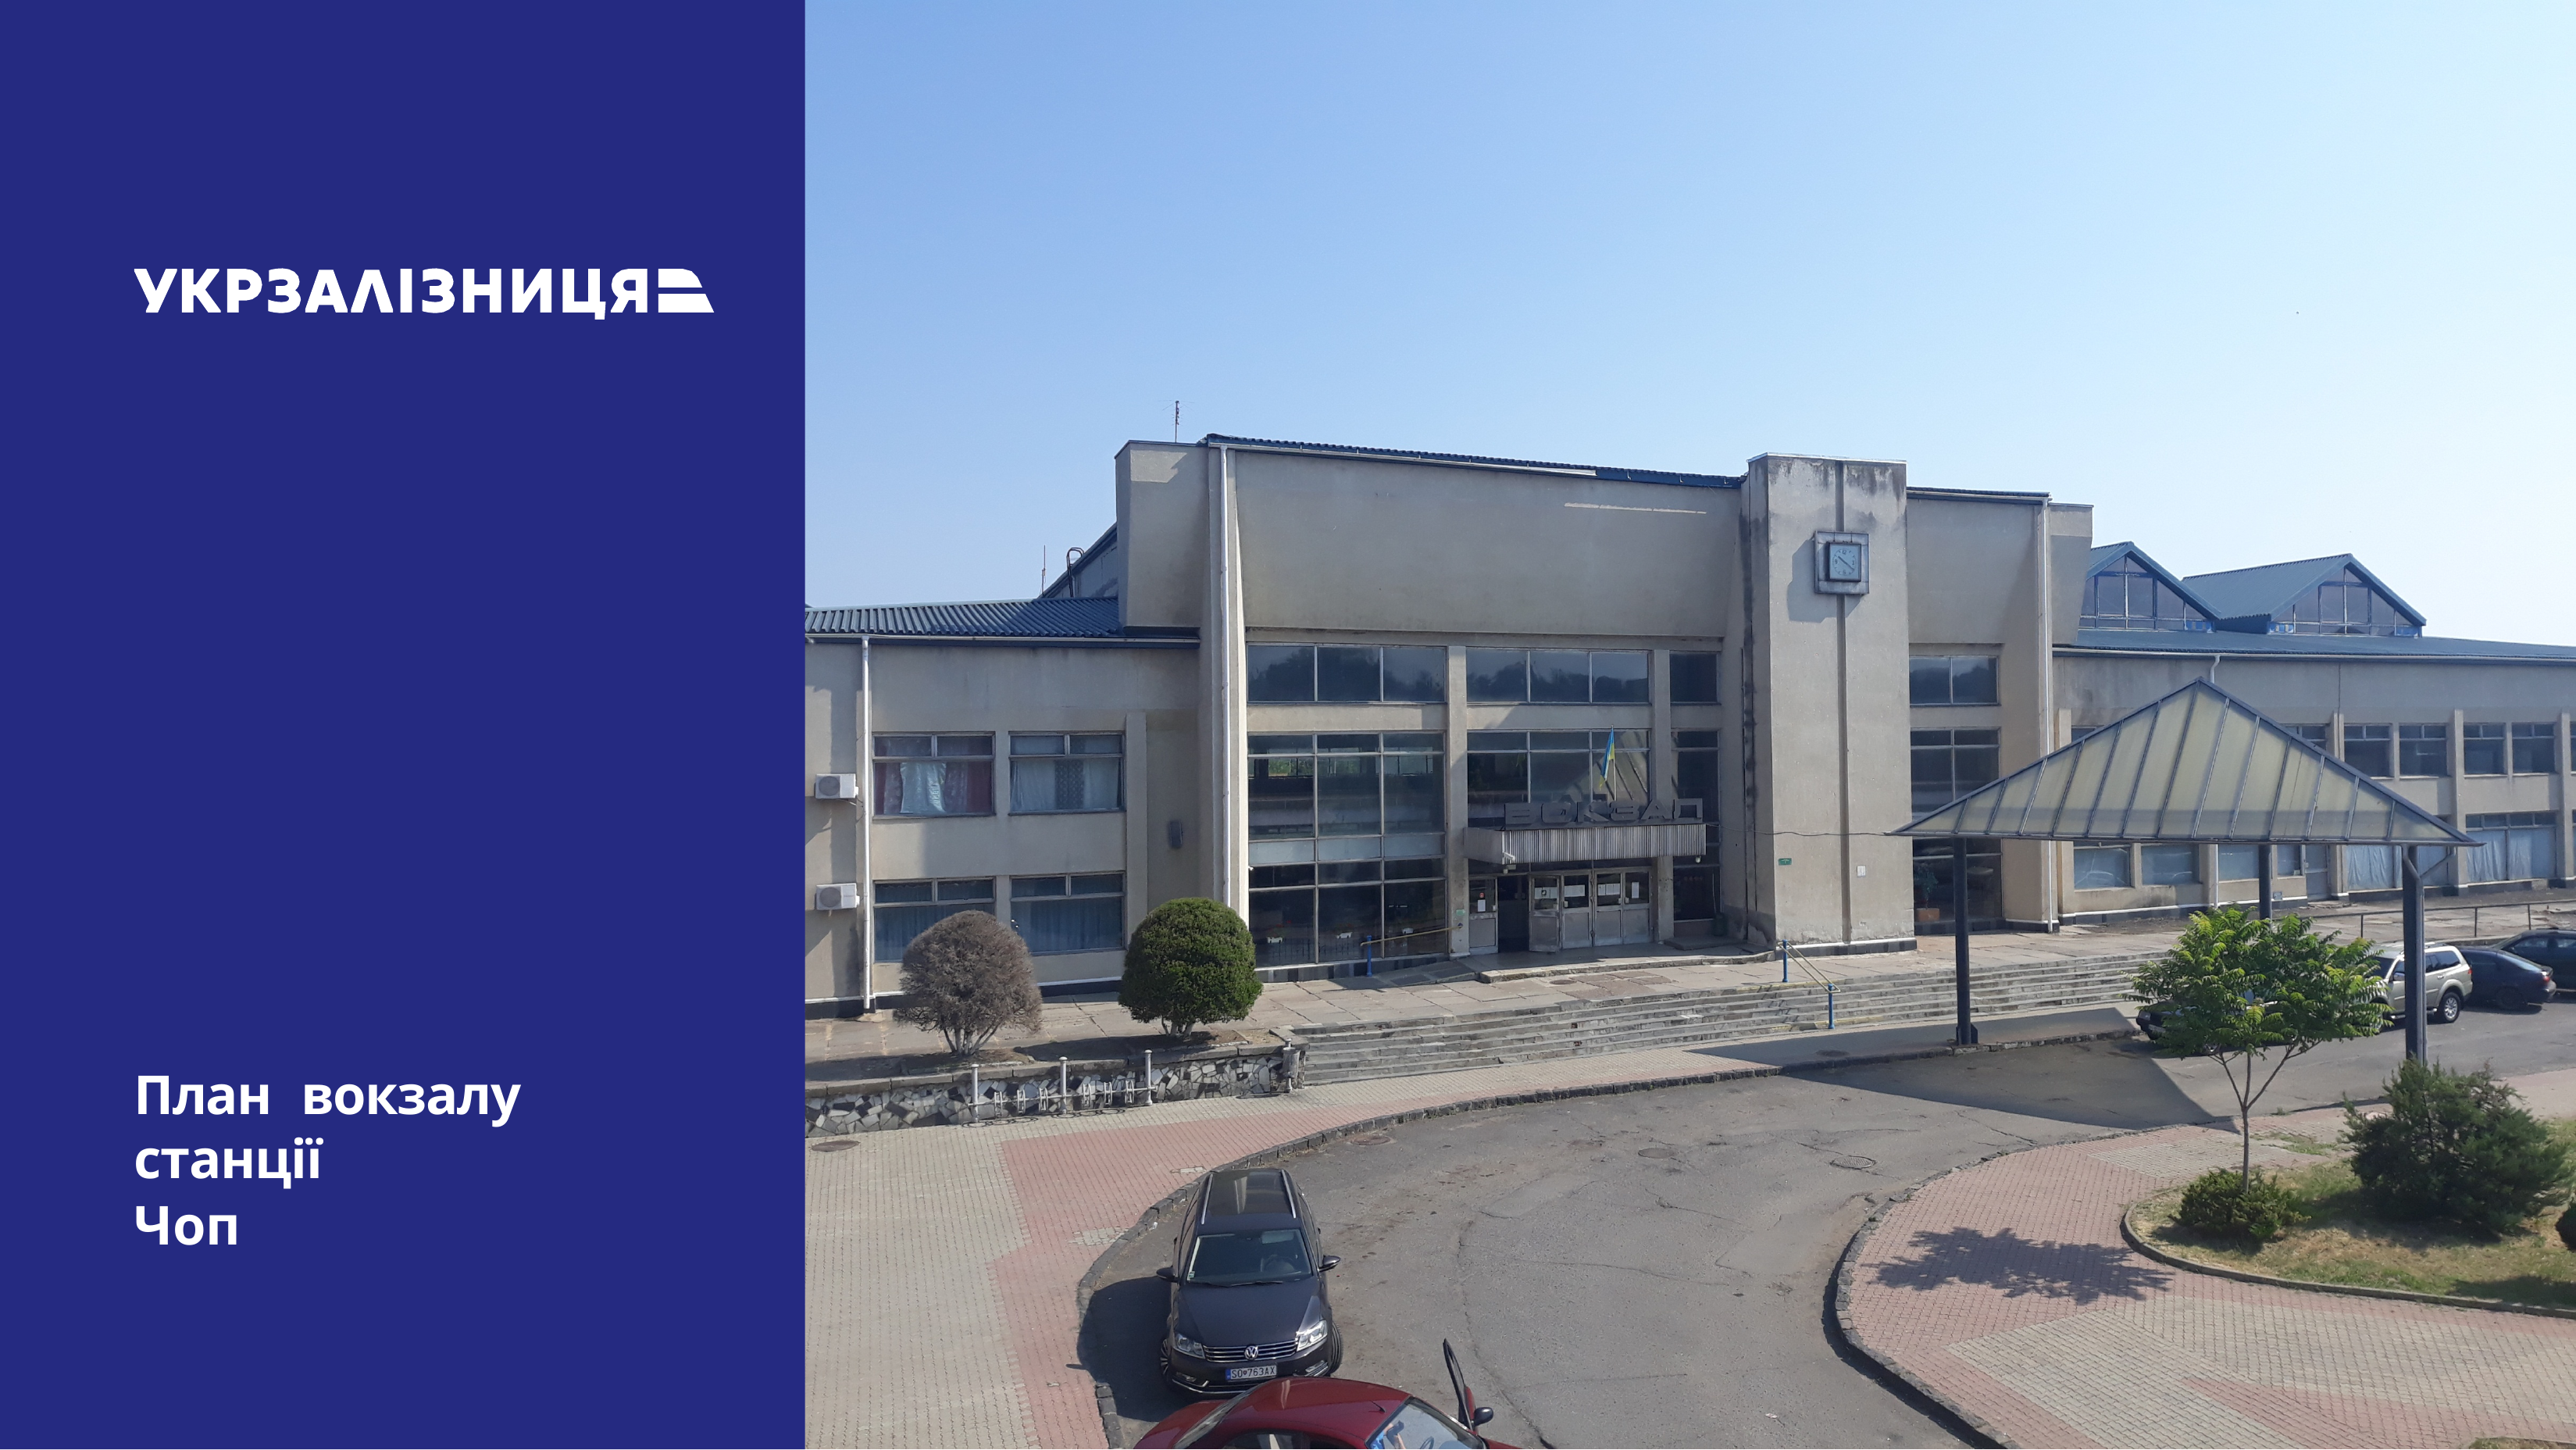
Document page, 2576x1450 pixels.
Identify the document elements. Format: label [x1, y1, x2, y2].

picture [805, 0, 2576, 1450]
text_box [0, 0, 805, 1450]
